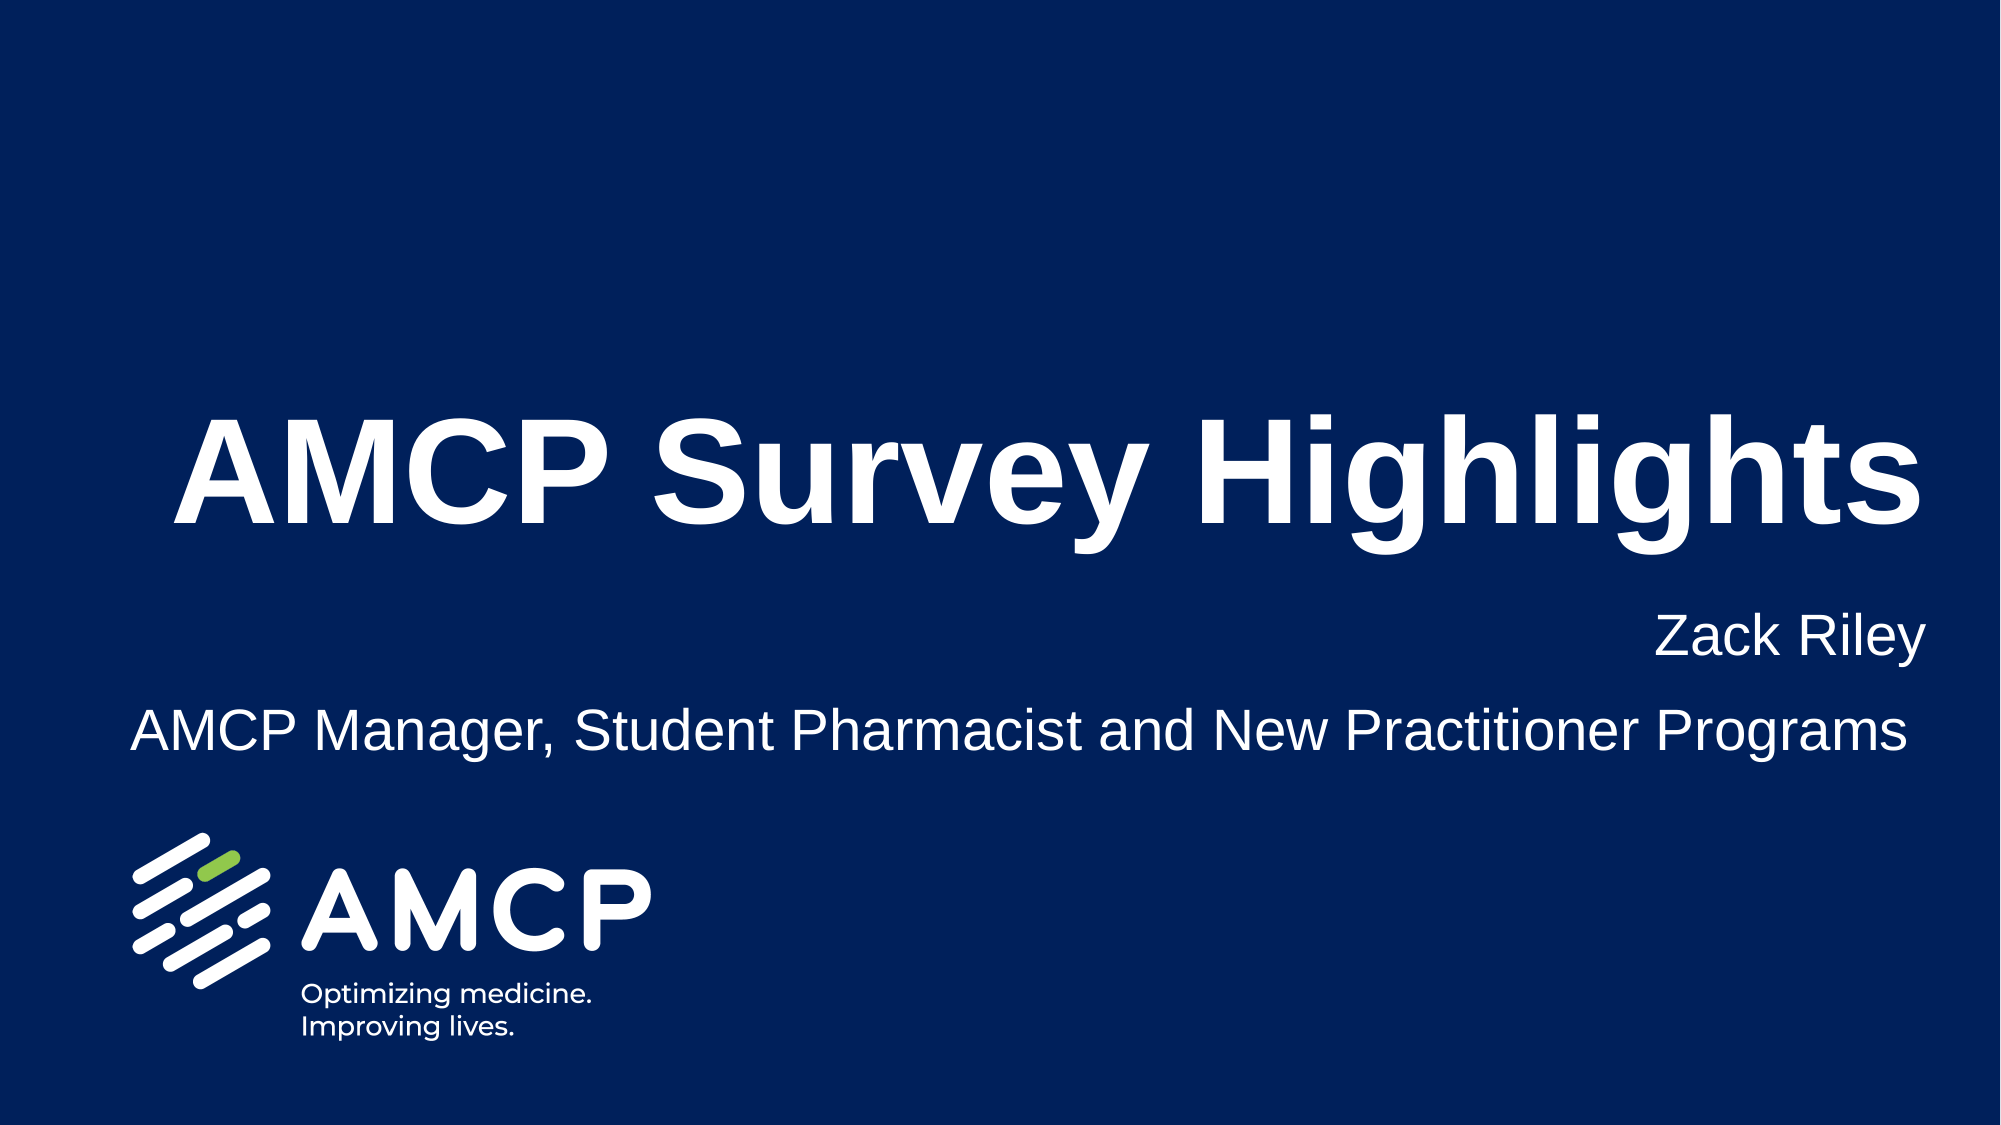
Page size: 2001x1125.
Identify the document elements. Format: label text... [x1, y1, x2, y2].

list AMCP Survey Highlights [145, 386, 1943, 560]
picture [132, 832, 651, 1041]
list Zack Riley AMCP Manager, Student Pharmacist and New Practitioner Programs [91, 589, 1943, 819]
